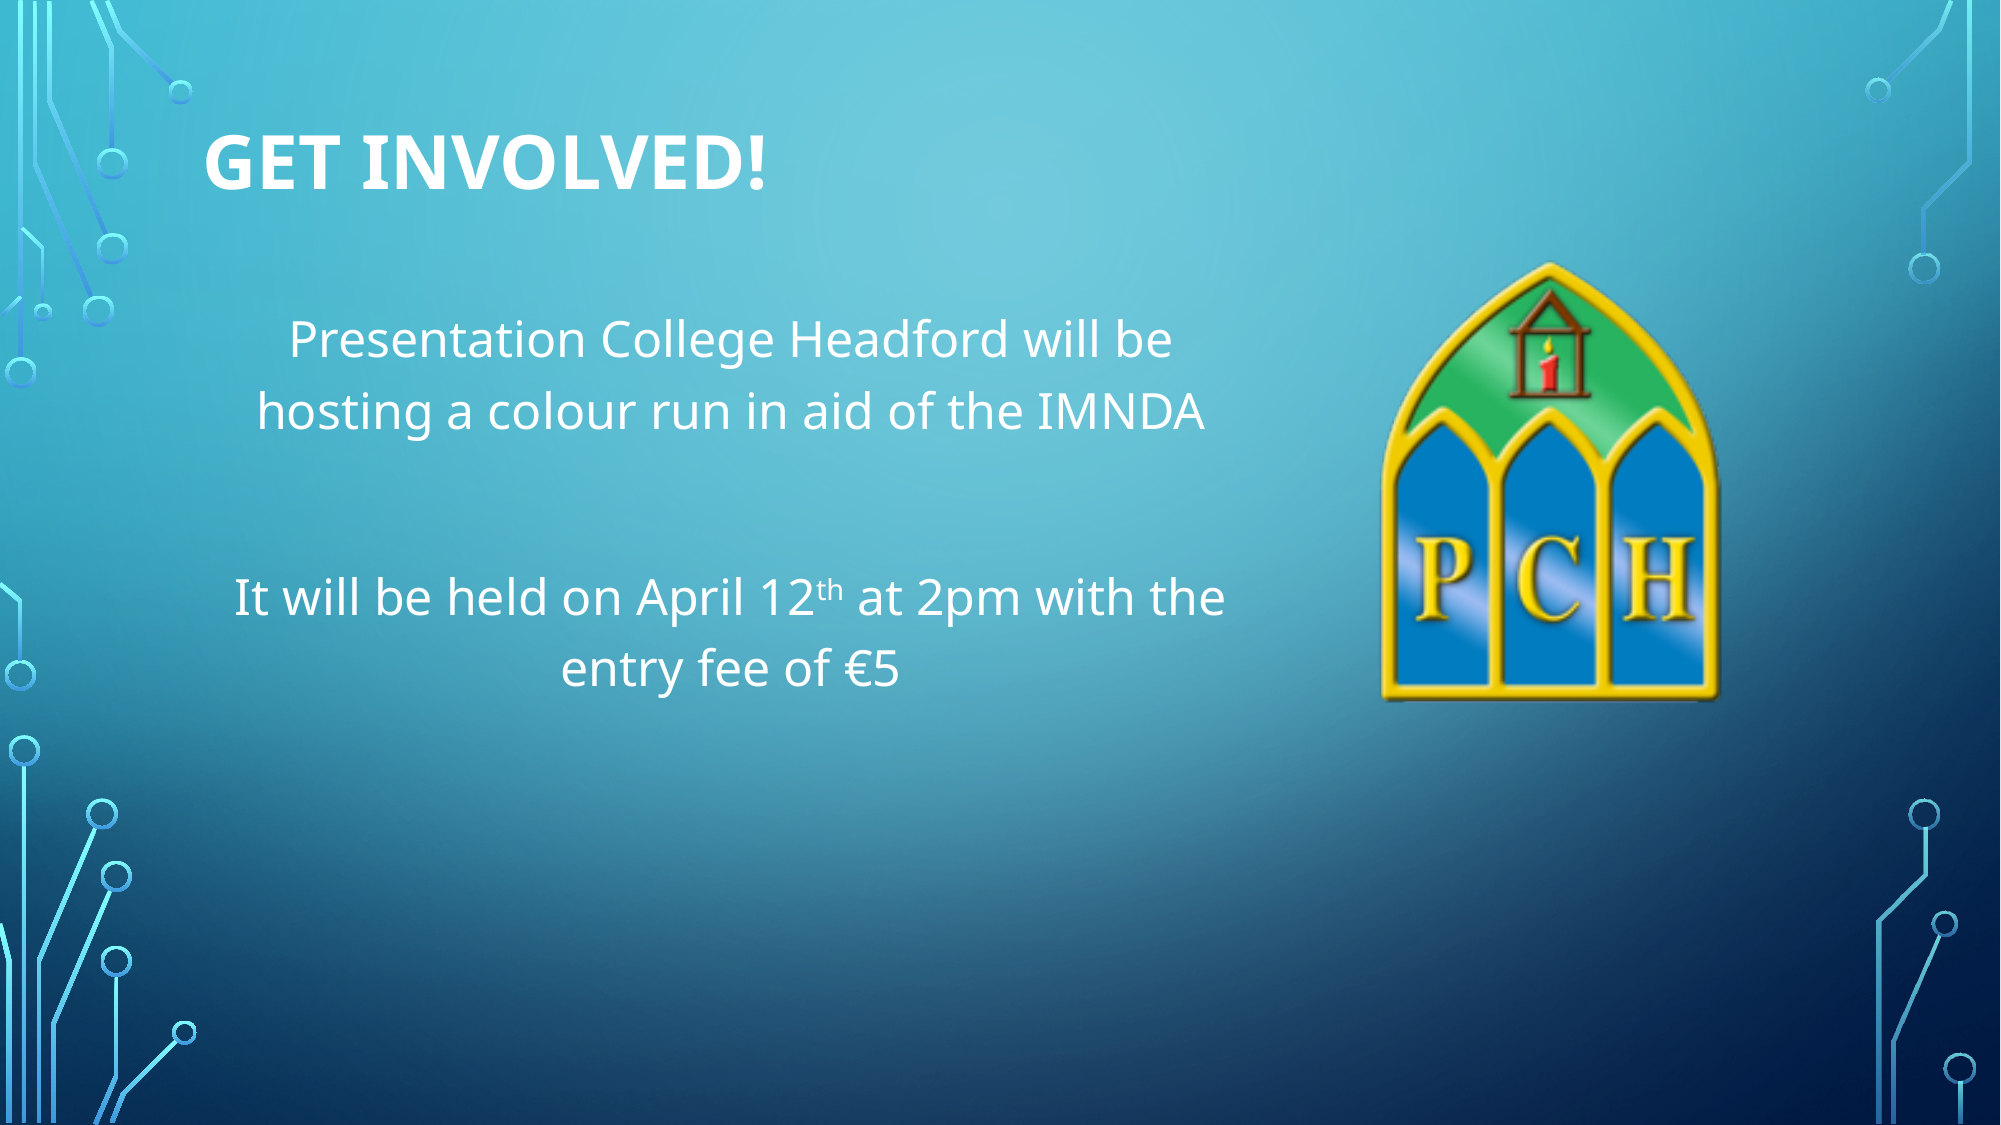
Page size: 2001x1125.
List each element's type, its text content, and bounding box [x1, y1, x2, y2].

title Get involved! [187, 43, 1813, 287]
list Presentation College Headford will be hosting a colour run in aid of the IMNDA It will be held on April 12th at 2pm with the entry fee of €5 [187, 287, 1275, 743]
picture [1366, 251, 1737, 718]
